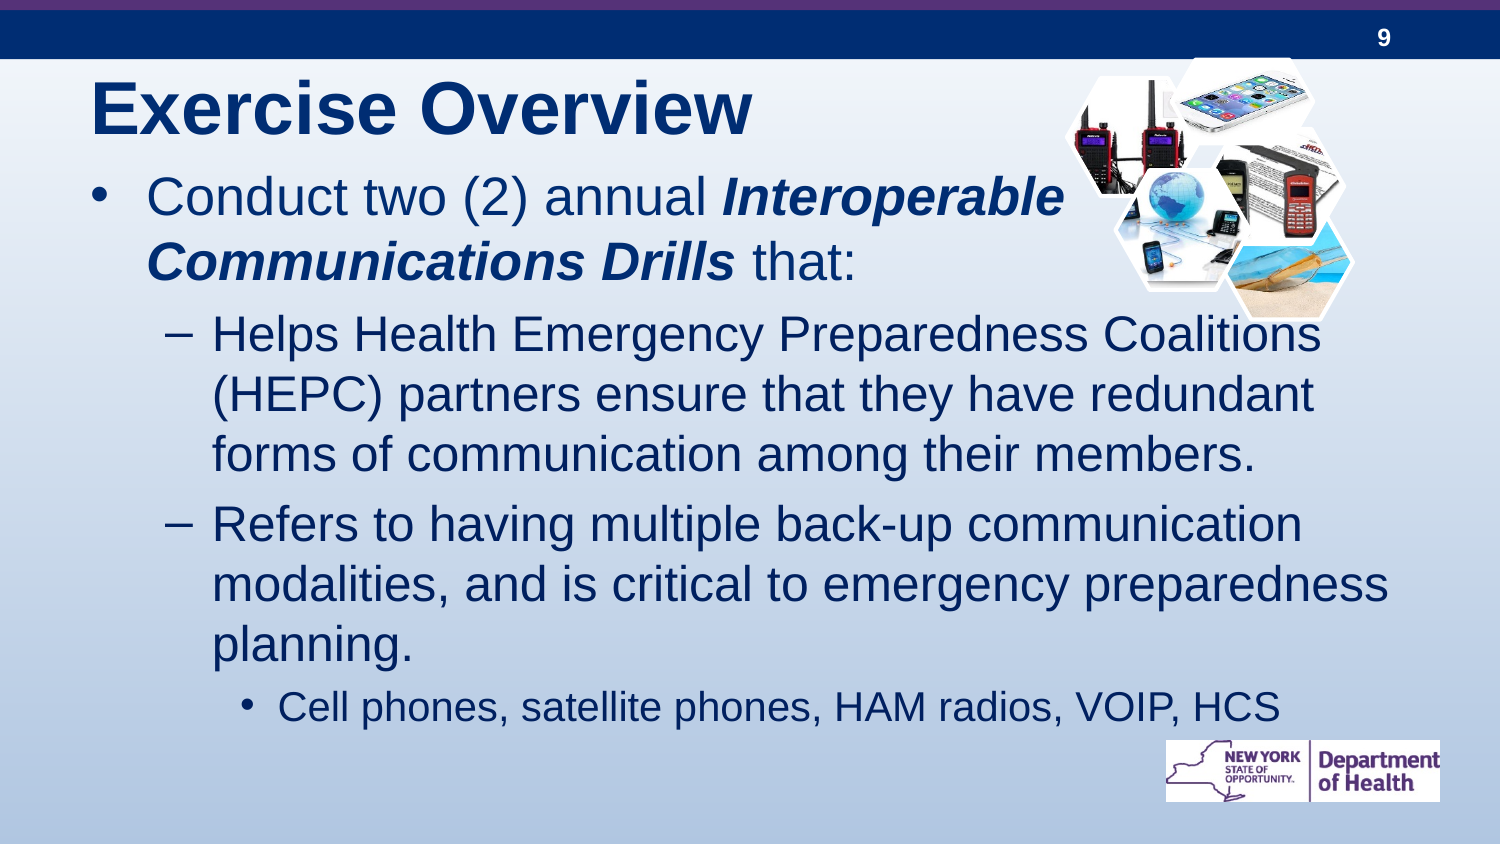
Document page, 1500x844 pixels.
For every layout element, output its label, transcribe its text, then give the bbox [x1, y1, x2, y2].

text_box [1202, 128, 1345, 244]
title Exercise Overview [75, 33, 1425, 92]
list Conduct two (2) annual Interoperable Communications Drills that: Helps Health Emergency Preparedness Coalitions (HEPC) partners ensure that they have redundant forms of communication among their members. Refers to having multiple back-up communication modalities, and is critical to emergency preparedness planning. Cell phones, satellite phones, HAM radios, VOIP, HCS [75, 92, 1425, 754]
picture [1166, 740, 1440, 802]
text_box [1115, 169, 1251, 291]
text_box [1171, 59, 1314, 144]
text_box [1066, 77, 1197, 197]
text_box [1218, 204, 1354, 320]
